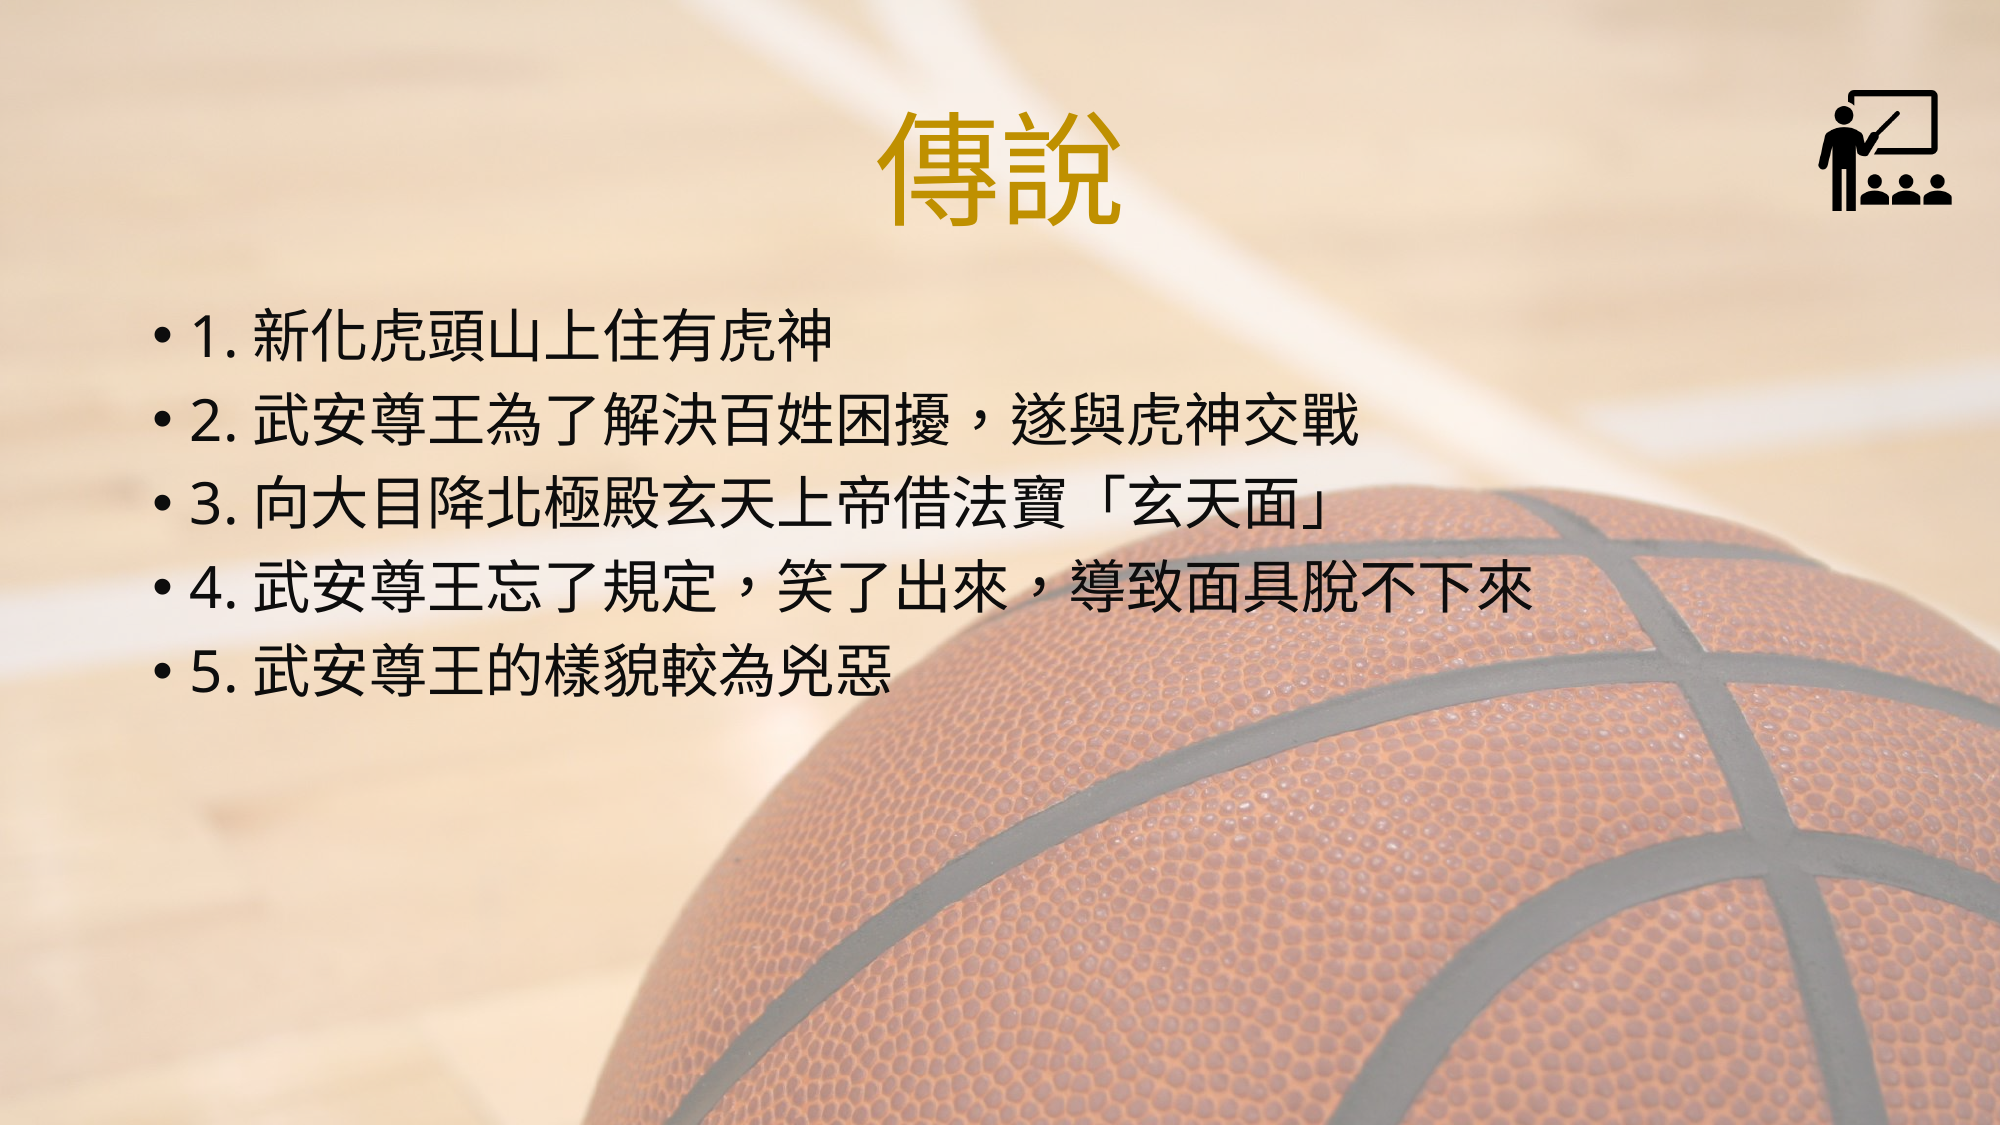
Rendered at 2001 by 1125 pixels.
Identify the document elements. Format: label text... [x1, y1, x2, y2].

title 傳說 [137, 67, 1863, 285]
list 1.新化虎頭山上住有虎神 2.武安尊王為了解決百姓困擾，遂與虎神交戰 3.向大目降北極殿玄天上帝借法寶「玄天面」 4.武安尊王忘了規定，笑了出來，導致面具脫不下來 5.武安尊王的樣貌較為兇惡 [137, 299, 1863, 1014]
picture [1863, 74, 1961, 225]
